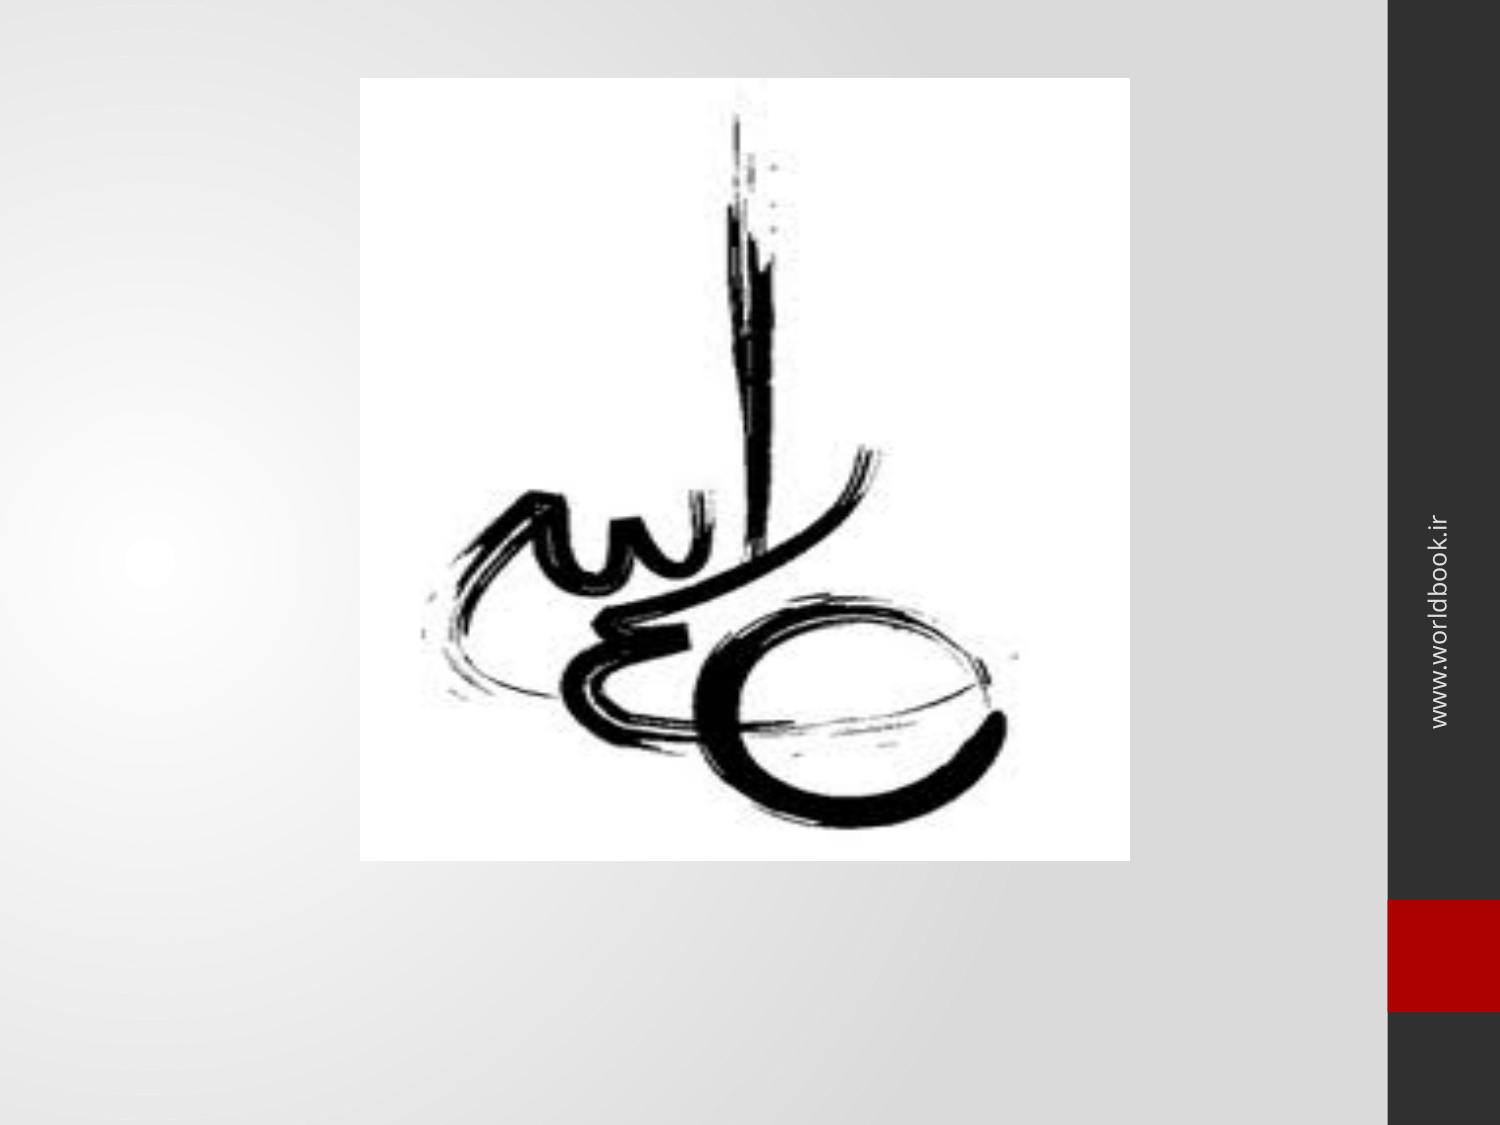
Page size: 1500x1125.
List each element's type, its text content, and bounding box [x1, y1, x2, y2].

picture [359, 77, 1130, 862]
footer www.worldbook.ir [1408, 500, 1469, 889]
